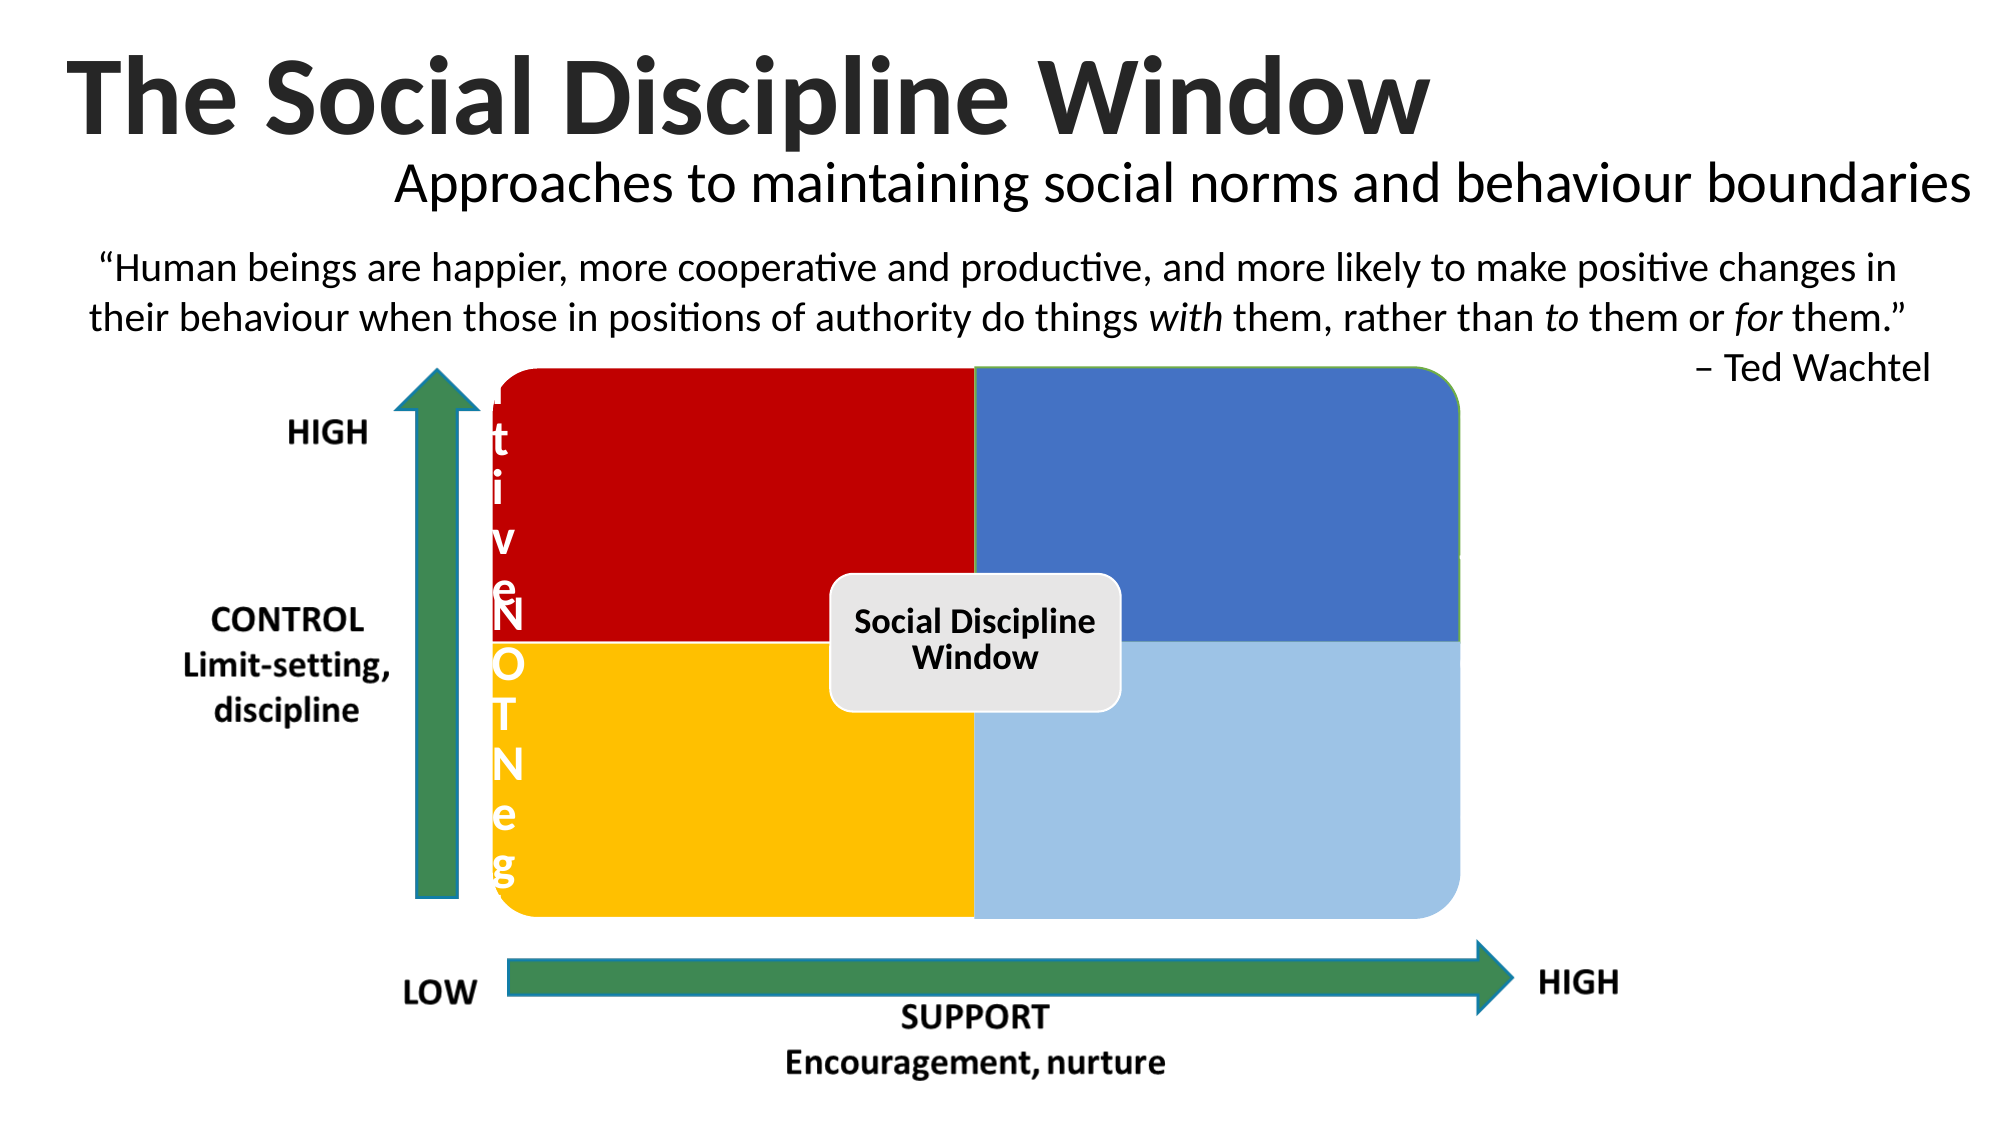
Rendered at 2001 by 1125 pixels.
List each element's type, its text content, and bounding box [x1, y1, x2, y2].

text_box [491, 367, 1460, 918]
picture [152, 367, 482, 899]
text_box The Social Discipline Window [51, 14, 1449, 165]
picture [378, 938, 1644, 1108]
text_box Approaches to maintaining social norms and behaviour boundaries [263, 137, 1988, 222]
text_box “Human beings are happier, more cooperative and productive, and more likely to make positive changes in their behaviour when those in positions of authority do things with them, rather than to them or for them.” – Ted Wachtel [49, 232, 1947, 398]
